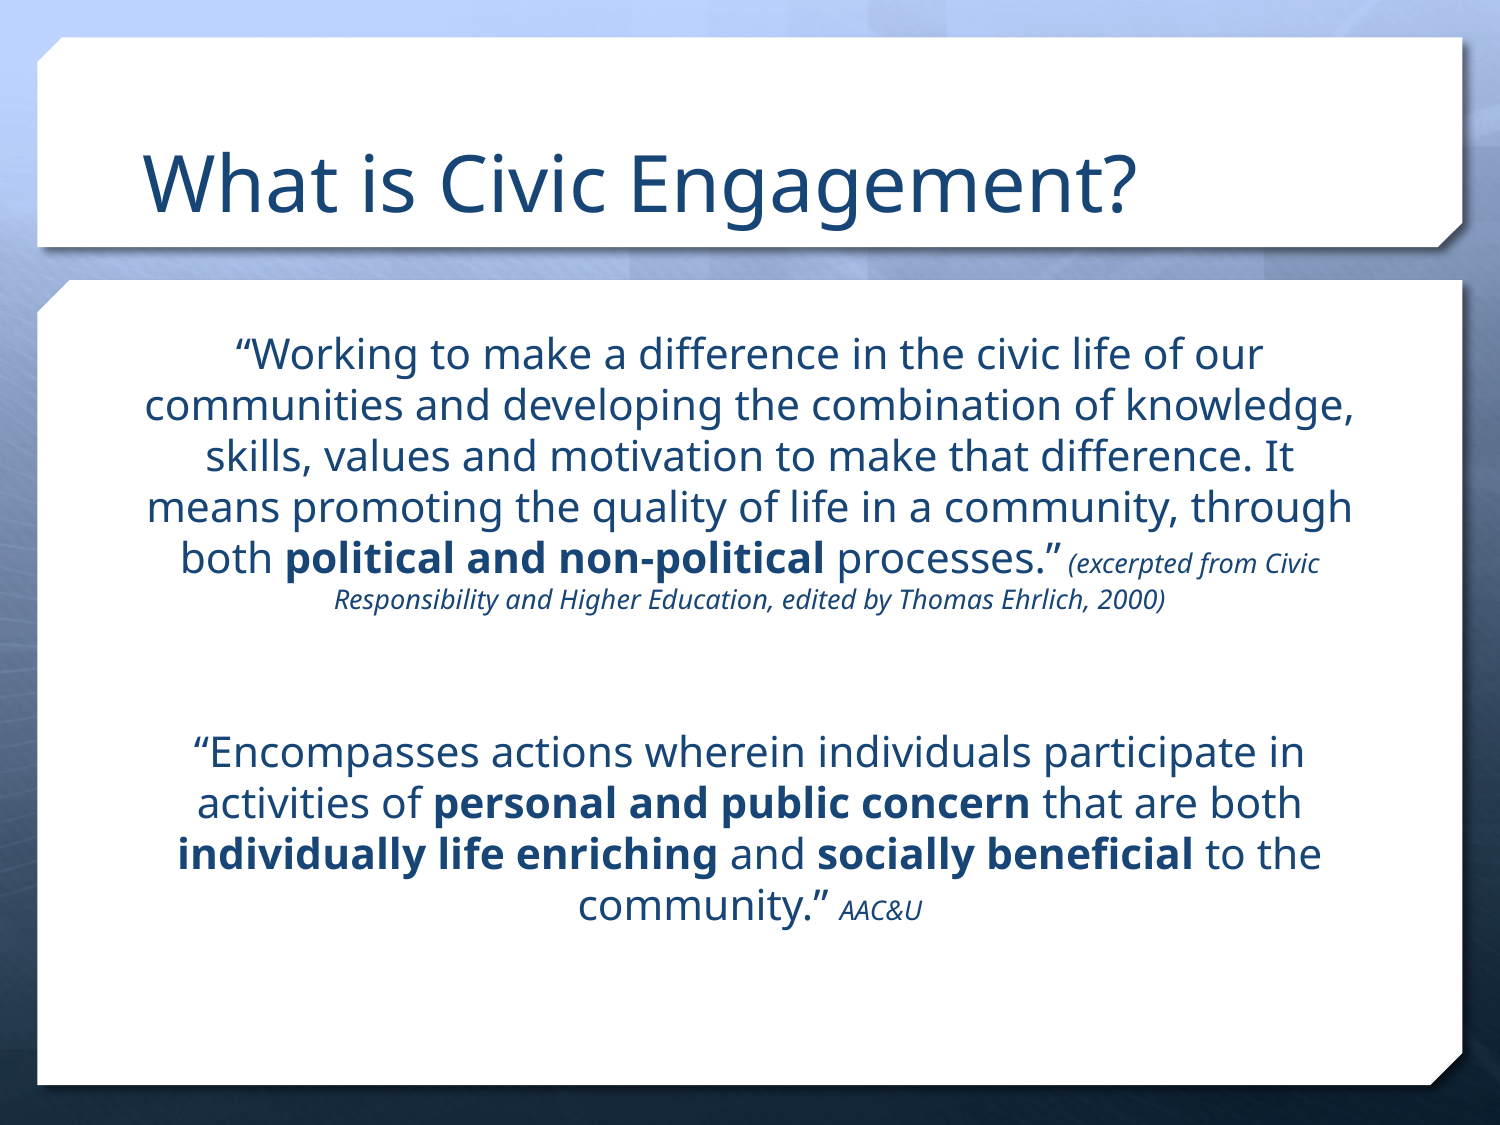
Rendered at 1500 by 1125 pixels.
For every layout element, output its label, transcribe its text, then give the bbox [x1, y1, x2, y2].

title What is Civic Engagement? [127, 48, 1372, 236]
list “Working to make a difference in the civic life of our communities and developing the combination of knowledge, skills, values and motivation to make that difference. It means promoting the quality of life in a community, through both political and non-political processes.” (excerpted from Civic Responsibility and Higher Education, edited by Thomas Ehrlich, 2000) “Encompasses actions wherein individuals participate in activities of personal and public concern that are both individually life enriching and socially beneficial to the community.” AAC&U [127, 319, 1372, 978]
